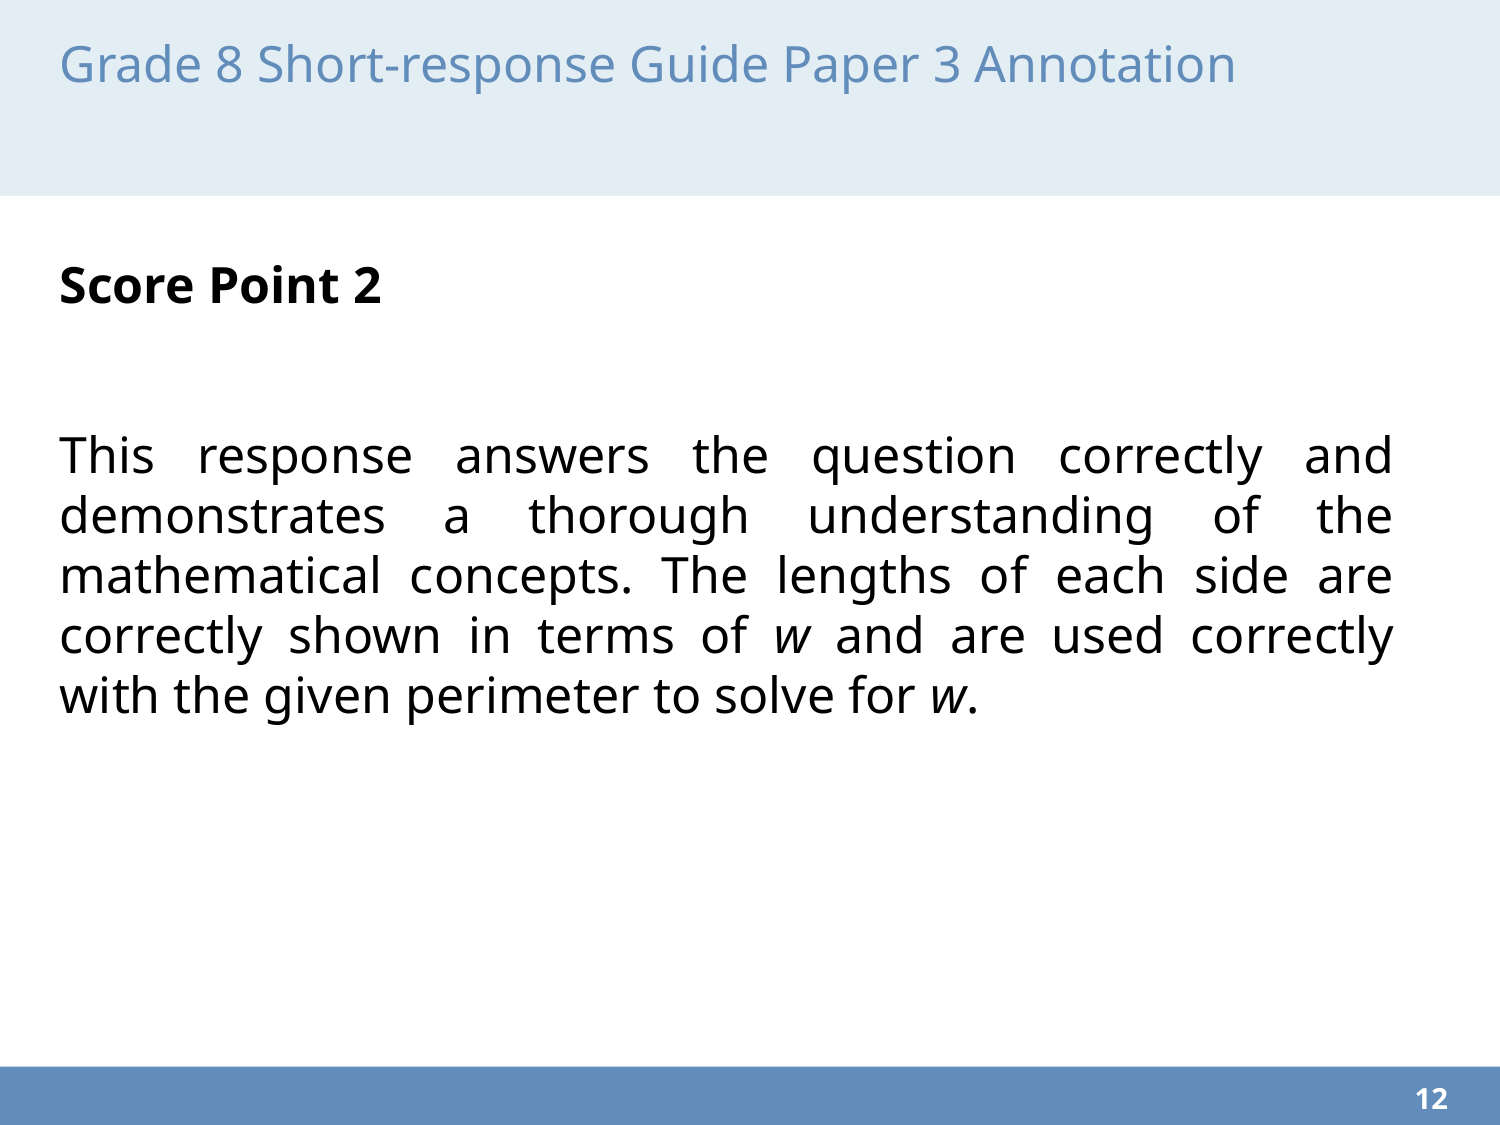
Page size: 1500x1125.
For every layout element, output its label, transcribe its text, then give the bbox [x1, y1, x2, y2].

slide_number 12 [1414, 1079, 1500, 1125]
list Score Point 2 This response answers the question correctly and demonstrates a thorough understanding of the mathematical concepts. The lengths of each side are correctly shown in terms of w and are used correctly with the given perimeter to solve for w. [59, 253, 1411, 997]
title Grade 8 Short-response Guide Paper 3 Annotation [59, 32, 1411, 181]
